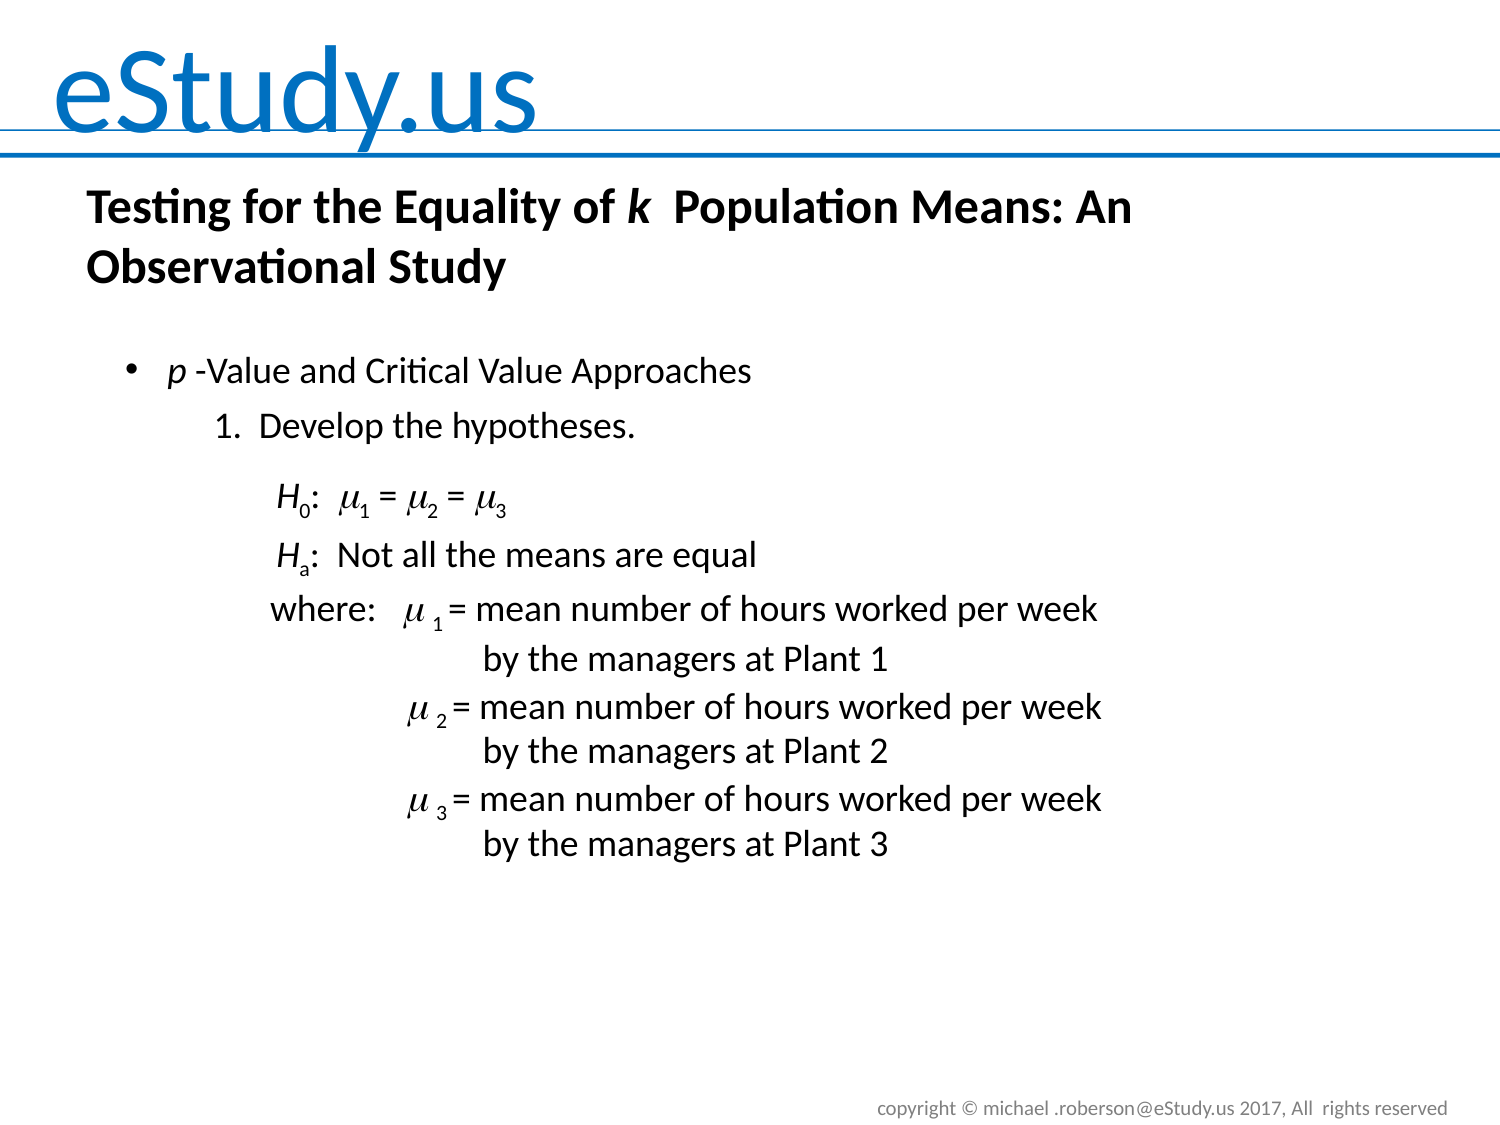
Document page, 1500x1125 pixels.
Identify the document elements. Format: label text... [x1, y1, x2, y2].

text_box where:  1 = mean number of hours worked per week by the managers at Plant 1  2 = mean number of hours worked per week by the managers at Plant 2  3 = mean number of hours worked per week by the managers at Plant 3 [255, 576, 1369, 871]
text_box H0: 1 = 2 = 3 Ha: Not all the means are equal [261, 463, 773, 576]
text_box 1. Develop the hypotheses. [198, 398, 652, 454]
text_box p -Value and Critical Value Approaches [110, 338, 767, 398]
text_box Testing for the Equality of k Population Means: An Observational Study [75, 182, 1351, 284]
